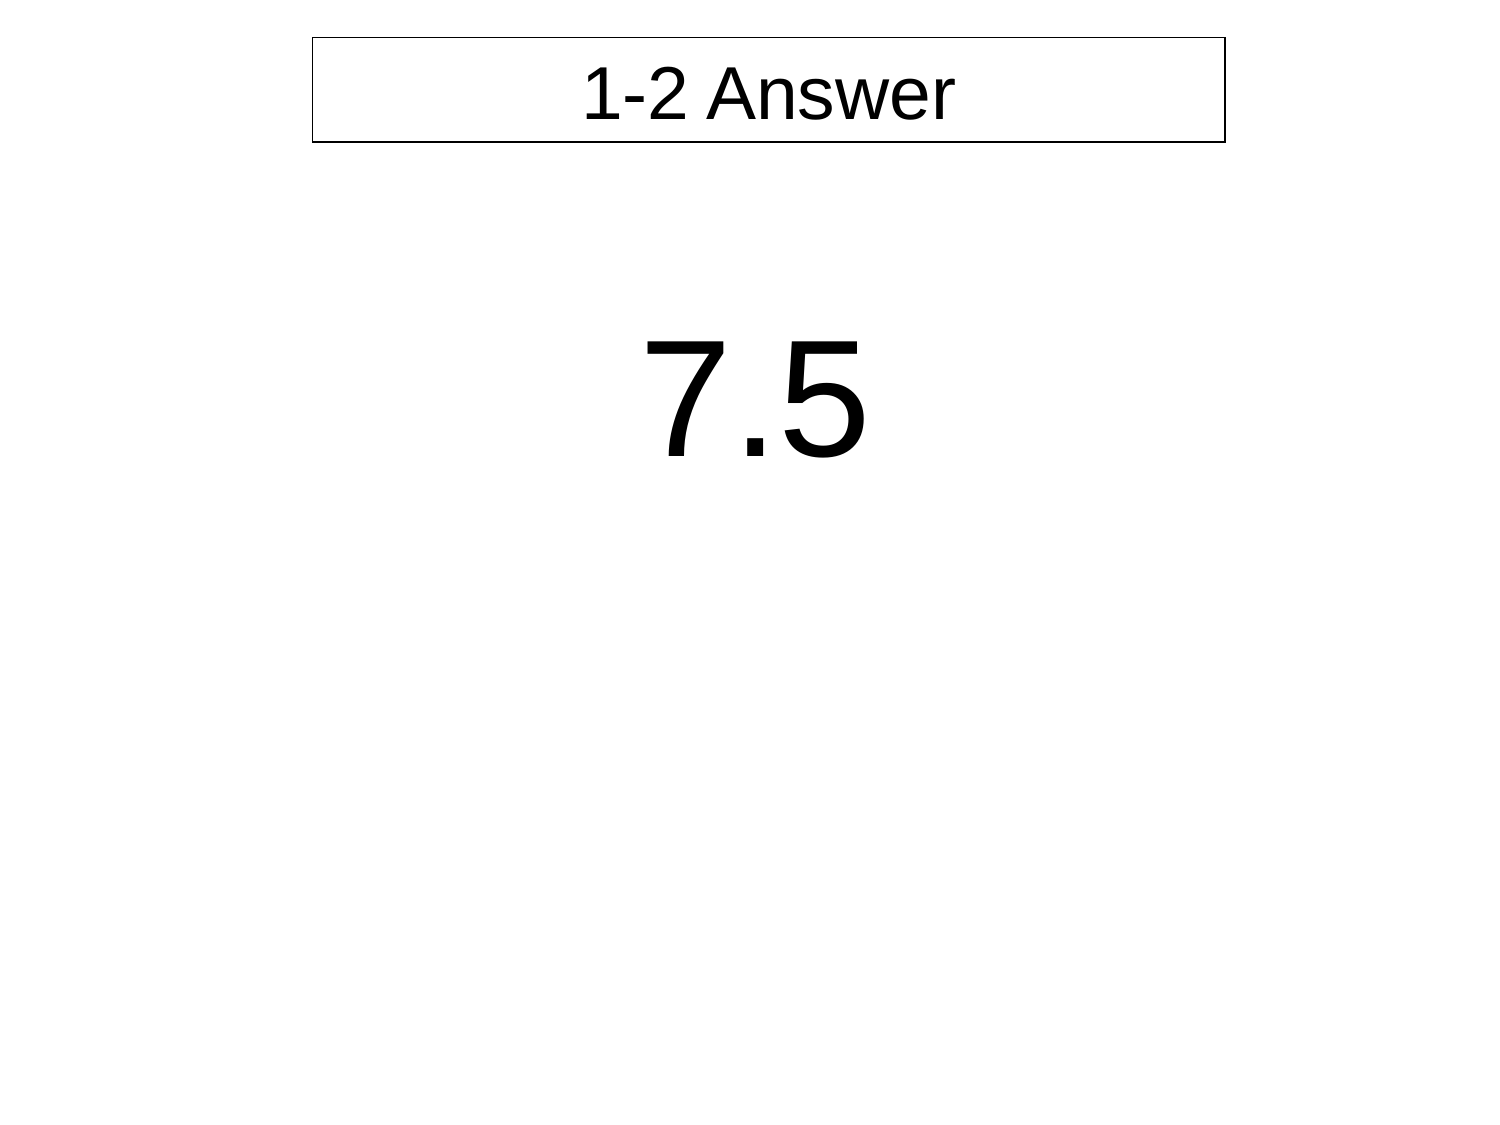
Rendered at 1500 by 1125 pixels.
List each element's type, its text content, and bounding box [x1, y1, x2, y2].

text_box 1-2 Answer [312, 37, 1225, 143]
text_box 7.5 [624, 282, 913, 498]
